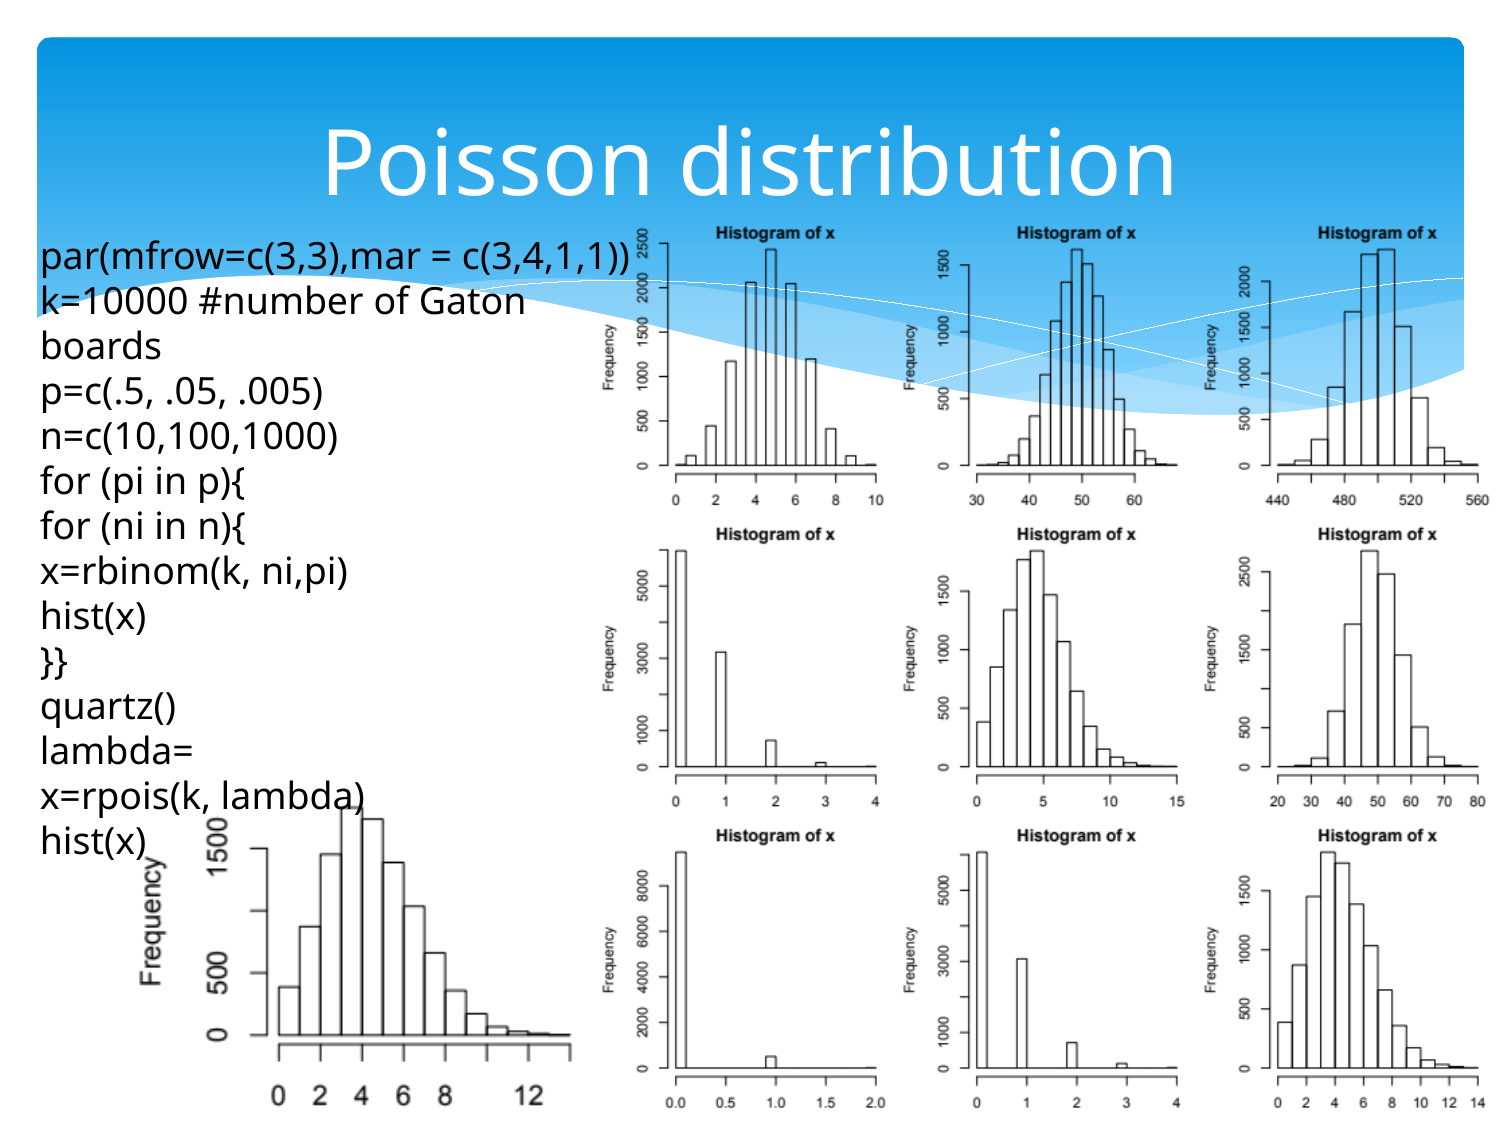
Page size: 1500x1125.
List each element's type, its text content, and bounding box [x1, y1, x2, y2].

title Poisson distribution [75, 55, 1425, 224]
picture [130, 224, 1500, 1125]
text_box par(mfrow=c(3,3),mar = c(3,4,1,1)) k=10000 #number of Gaton boards p=c(.5, .05, .005) n=c(10,100,1000) for (pi in p){ for (ni in n){ x=rbinom(k, ni,pi) hist(x) }} quartz() lambda= x=rpois(k, lambda) hist(x) [24, 224, 597, 870]
